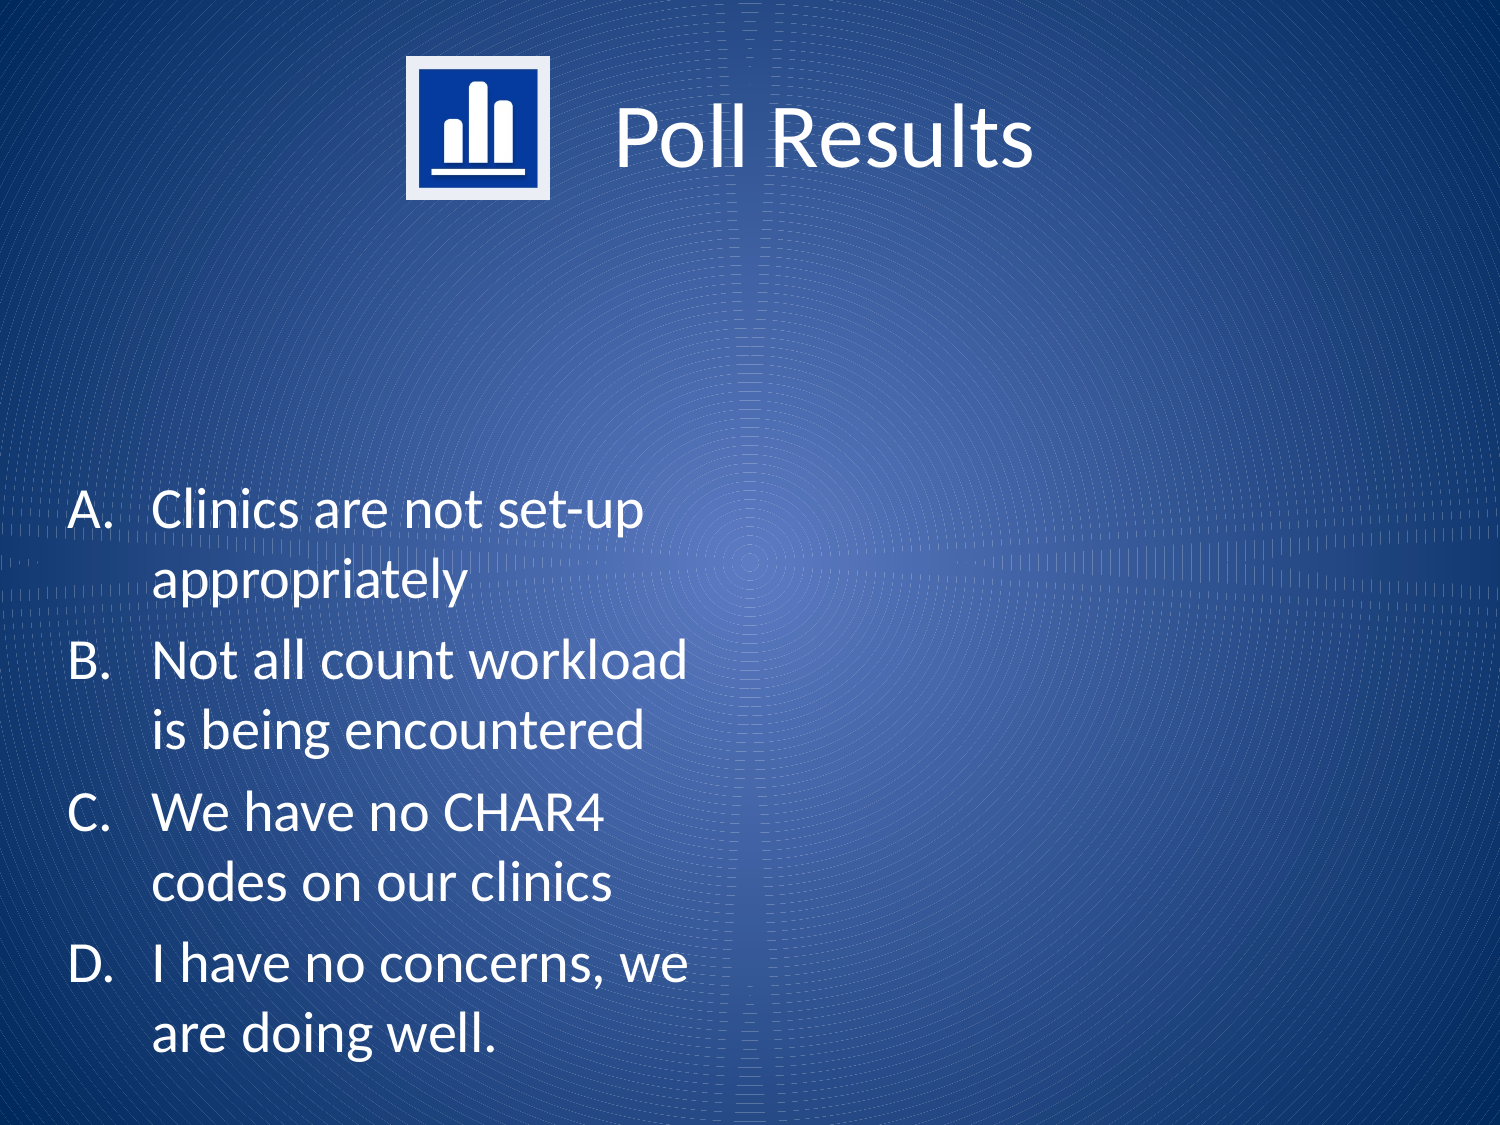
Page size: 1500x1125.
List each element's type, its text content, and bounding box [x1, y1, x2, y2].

picture [405, 55, 551, 201]
list Clinics are not set-up appropriately Not all count workload is being encountered We have no CHAR4 codes on our clinics I have no concerns, we are doing well. [0, 462, 712, 1125]
title Poll Results [150, 37, 1500, 225]
